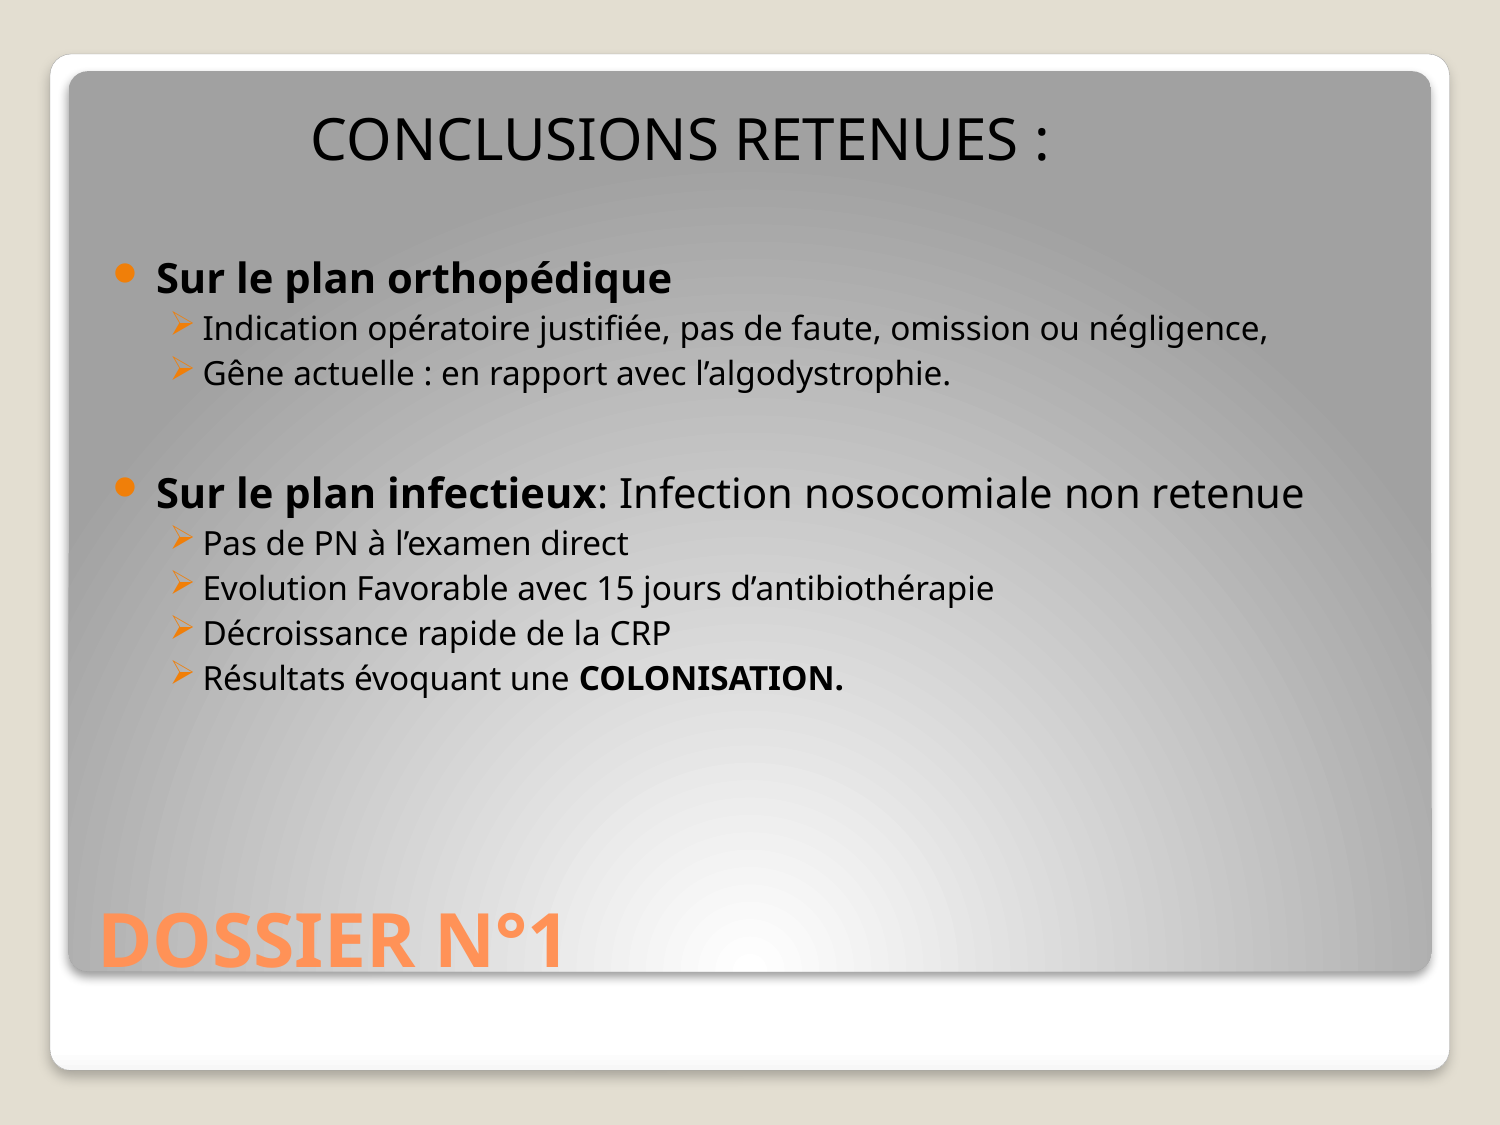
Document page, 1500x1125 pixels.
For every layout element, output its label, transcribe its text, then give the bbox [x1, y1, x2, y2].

list CONCLUSIONS RETENUES : Sur le plan orthopédique Indication opératoire justifiée, pas de faute, omission ou négligence, Gêne actuelle : en rapport avec l’algodystrophie. Sur le plan infectieux: Infection nosocomiale non retenue Pas de PN à l’examen direct Evolution Favorable avec 15 jours d’antibiothérapie Décroissance rapide de la CRP Résultats évoquant une COLONISATION. [82, 86, 1425, 882]
title DOSSIER N°1 [82, 882, 1425, 990]
